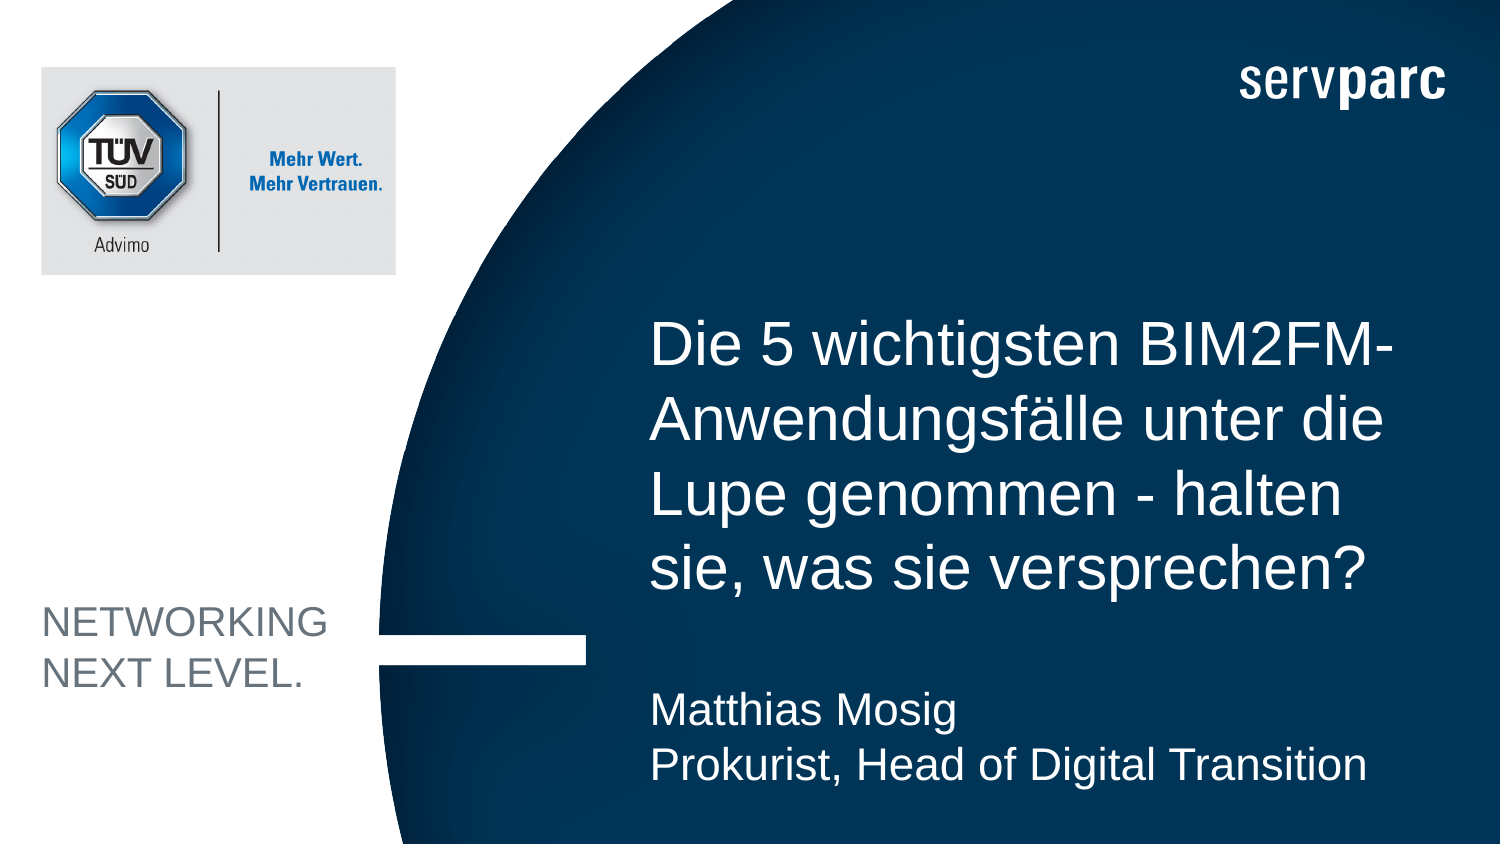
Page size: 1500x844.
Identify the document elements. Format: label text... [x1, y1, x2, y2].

picture [0, 0, 1500, 844]
title Die 5 wichtigsten BIM2FM-Anwendungsfälle unter die Lupe genommen - halten sie, was sie versprechen? [649, 302, 1418, 609]
list Matthias Mosig Prokurist, Head of Digital Transition [649, 679, 1418, 798]
